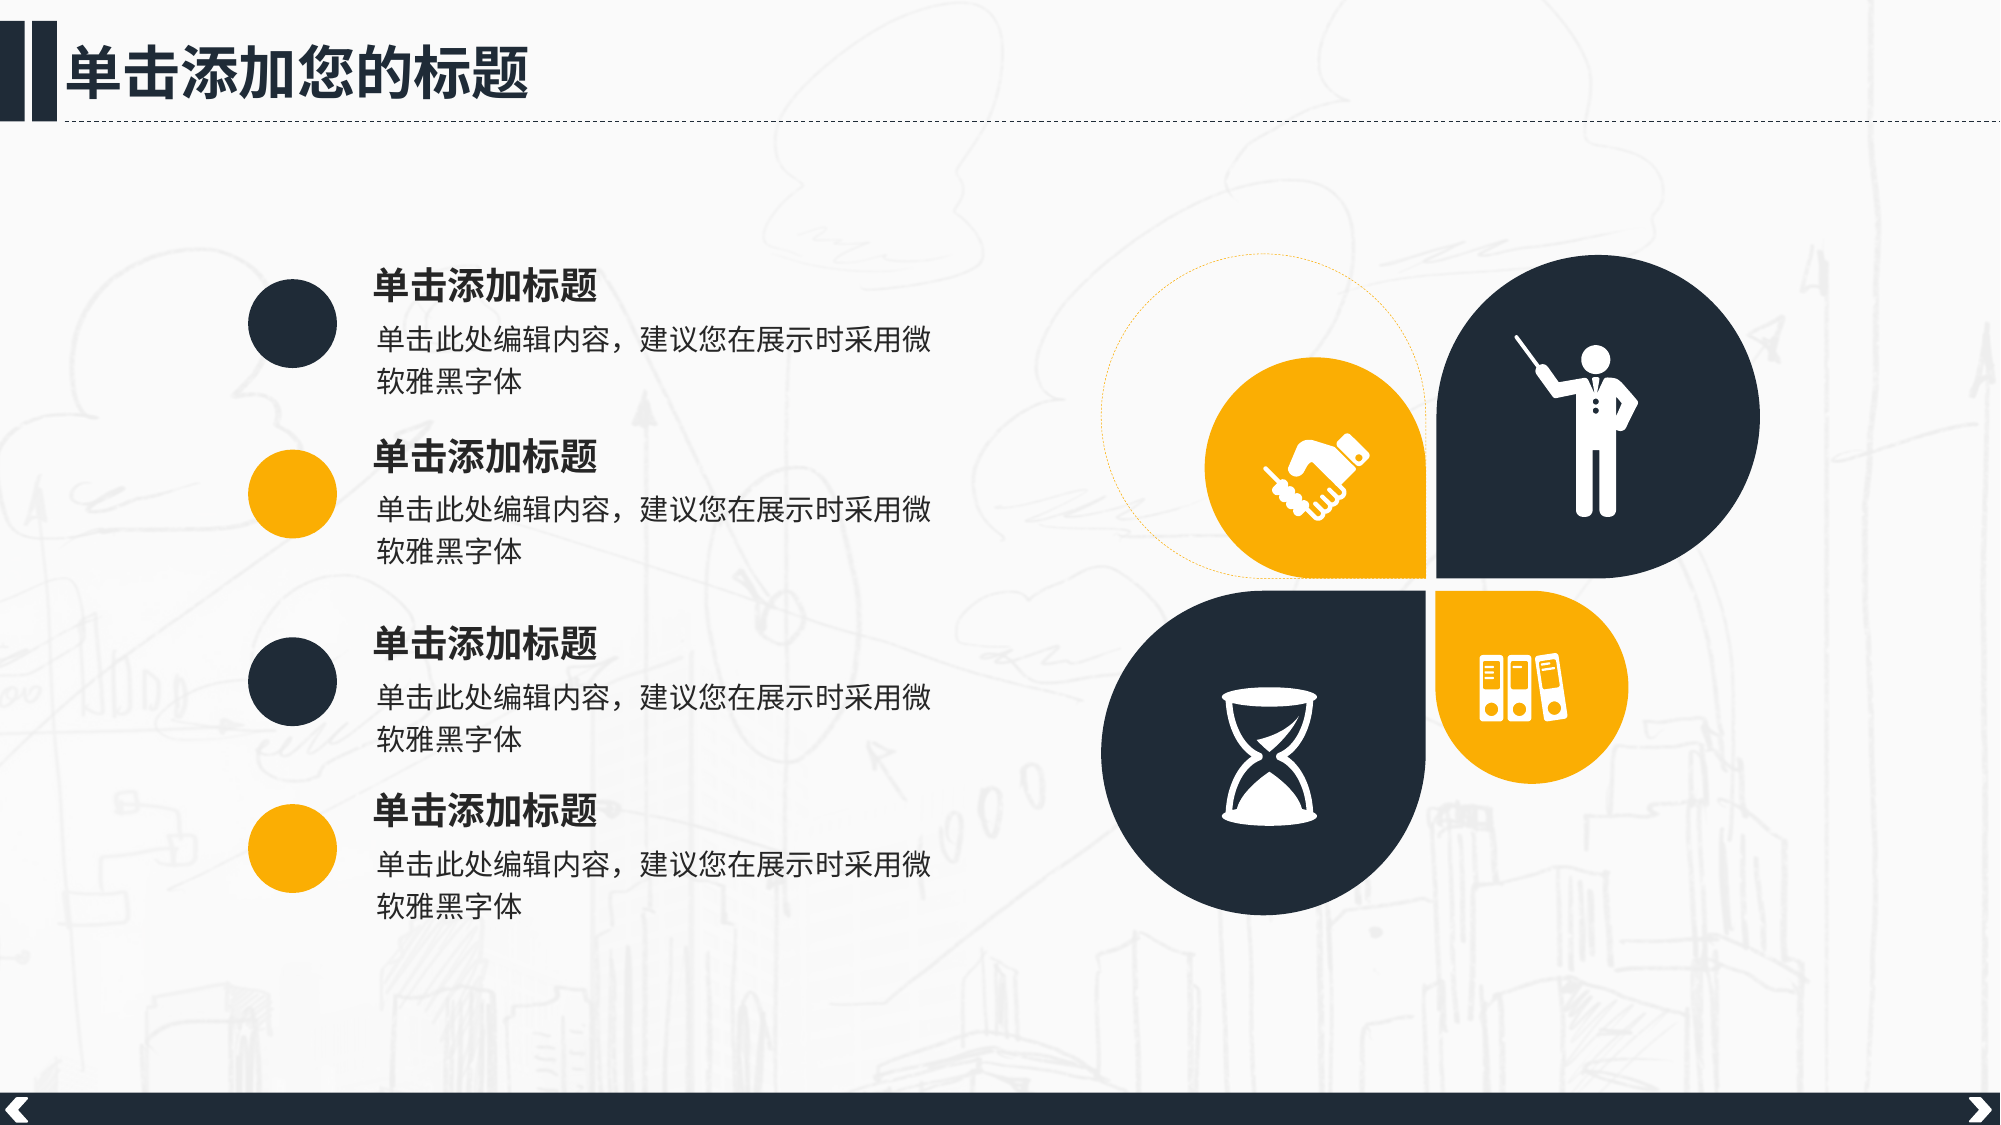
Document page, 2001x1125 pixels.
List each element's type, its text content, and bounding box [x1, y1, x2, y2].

text_box [248, 449, 337, 539]
text_box 单击此处编辑内容，建议您在展示时采用微软雅黑字体 [376, 839, 946, 918]
text_box [1100, 252, 1427, 580]
text_box 单击此处编辑内容，建议您在展示时采用微软雅黑字体 [376, 314, 946, 393]
text_box 单击添加标题 [358, 779, 619, 840]
text_box [248, 637, 337, 727]
text_box [248, 804, 337, 893]
text_box [248, 279, 337, 369]
text_box 单击此处编辑内容，建议您在展示时采用微软雅黑字体 [376, 484, 946, 563]
text_box 单击此处编辑内容，建议您在展示时采用微软雅黑字体 [376, 672, 946, 751]
text_box 单击添加标题 [358, 254, 619, 315]
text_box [1514, 335, 1638, 517]
text_box [1435, 253, 1761, 580]
text_box [1221, 687, 1317, 826]
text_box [1479, 653, 1568, 722]
text_box [1101, 590, 1426, 916]
text_box [1434, 589, 1630, 785]
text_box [1263, 433, 1370, 521]
text_box 单击添加标题 [358, 425, 619, 486]
text_box [1203, 356, 1427, 580]
text_box 单击添加标题 [358, 613, 619, 673]
